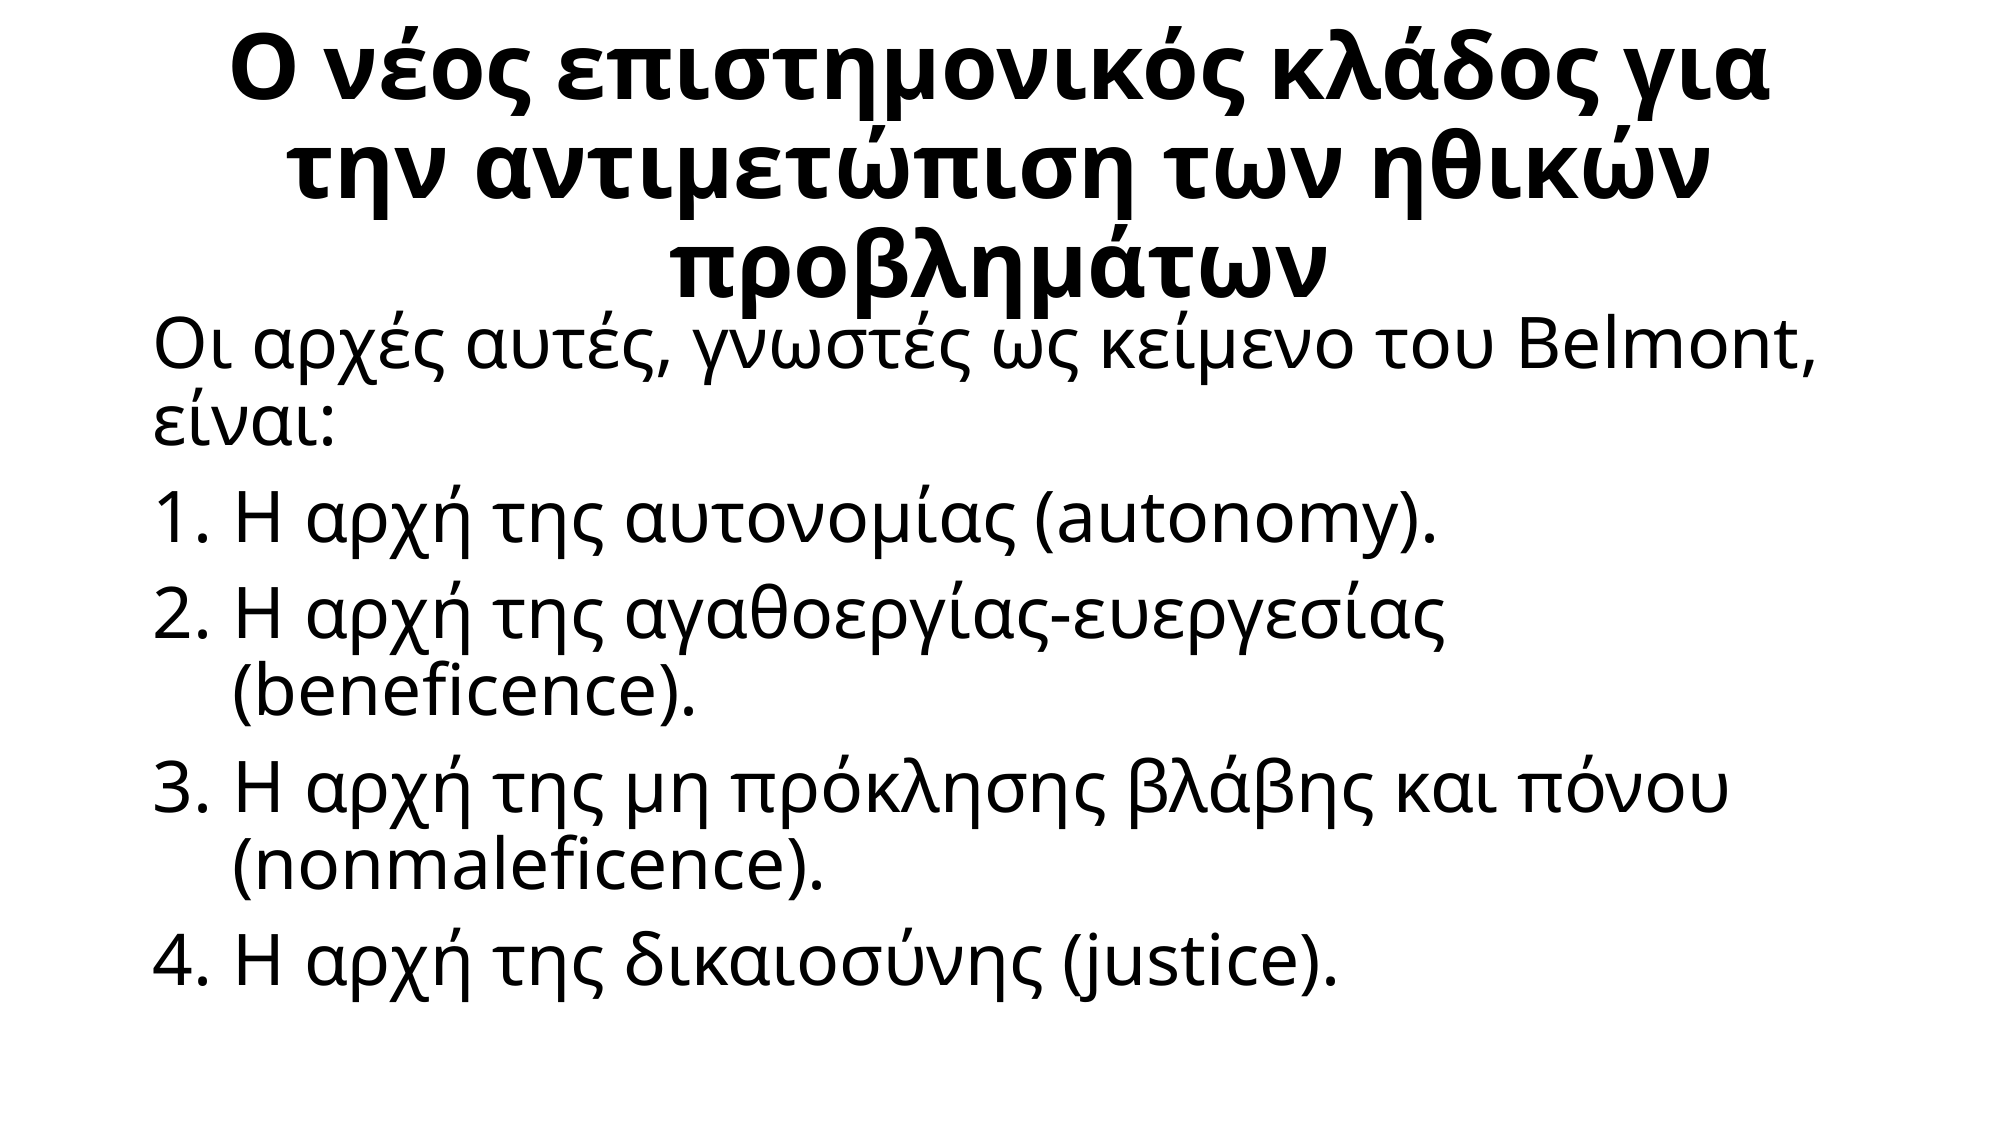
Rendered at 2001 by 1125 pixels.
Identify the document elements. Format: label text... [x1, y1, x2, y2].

list Οι αρχές αυτές, γνωστές ως κείμενο του Belmont, είναι: Η αρχή της αυτονομίας (autonomy). Η αρχή της αγαθοεργίας-ευεργεσίας (beneficence). Η αρχή της μη πρόκλησης βλάβης και πόνου (nonmaleficence). Η αρχή της δικαιοσύνης (justice). [137, 299, 1863, 1014]
title Ο νέος επιστημονικός κλάδος για την αντιμετώπιση των ηθικών προβλημάτων [137, 59, 1863, 278]
